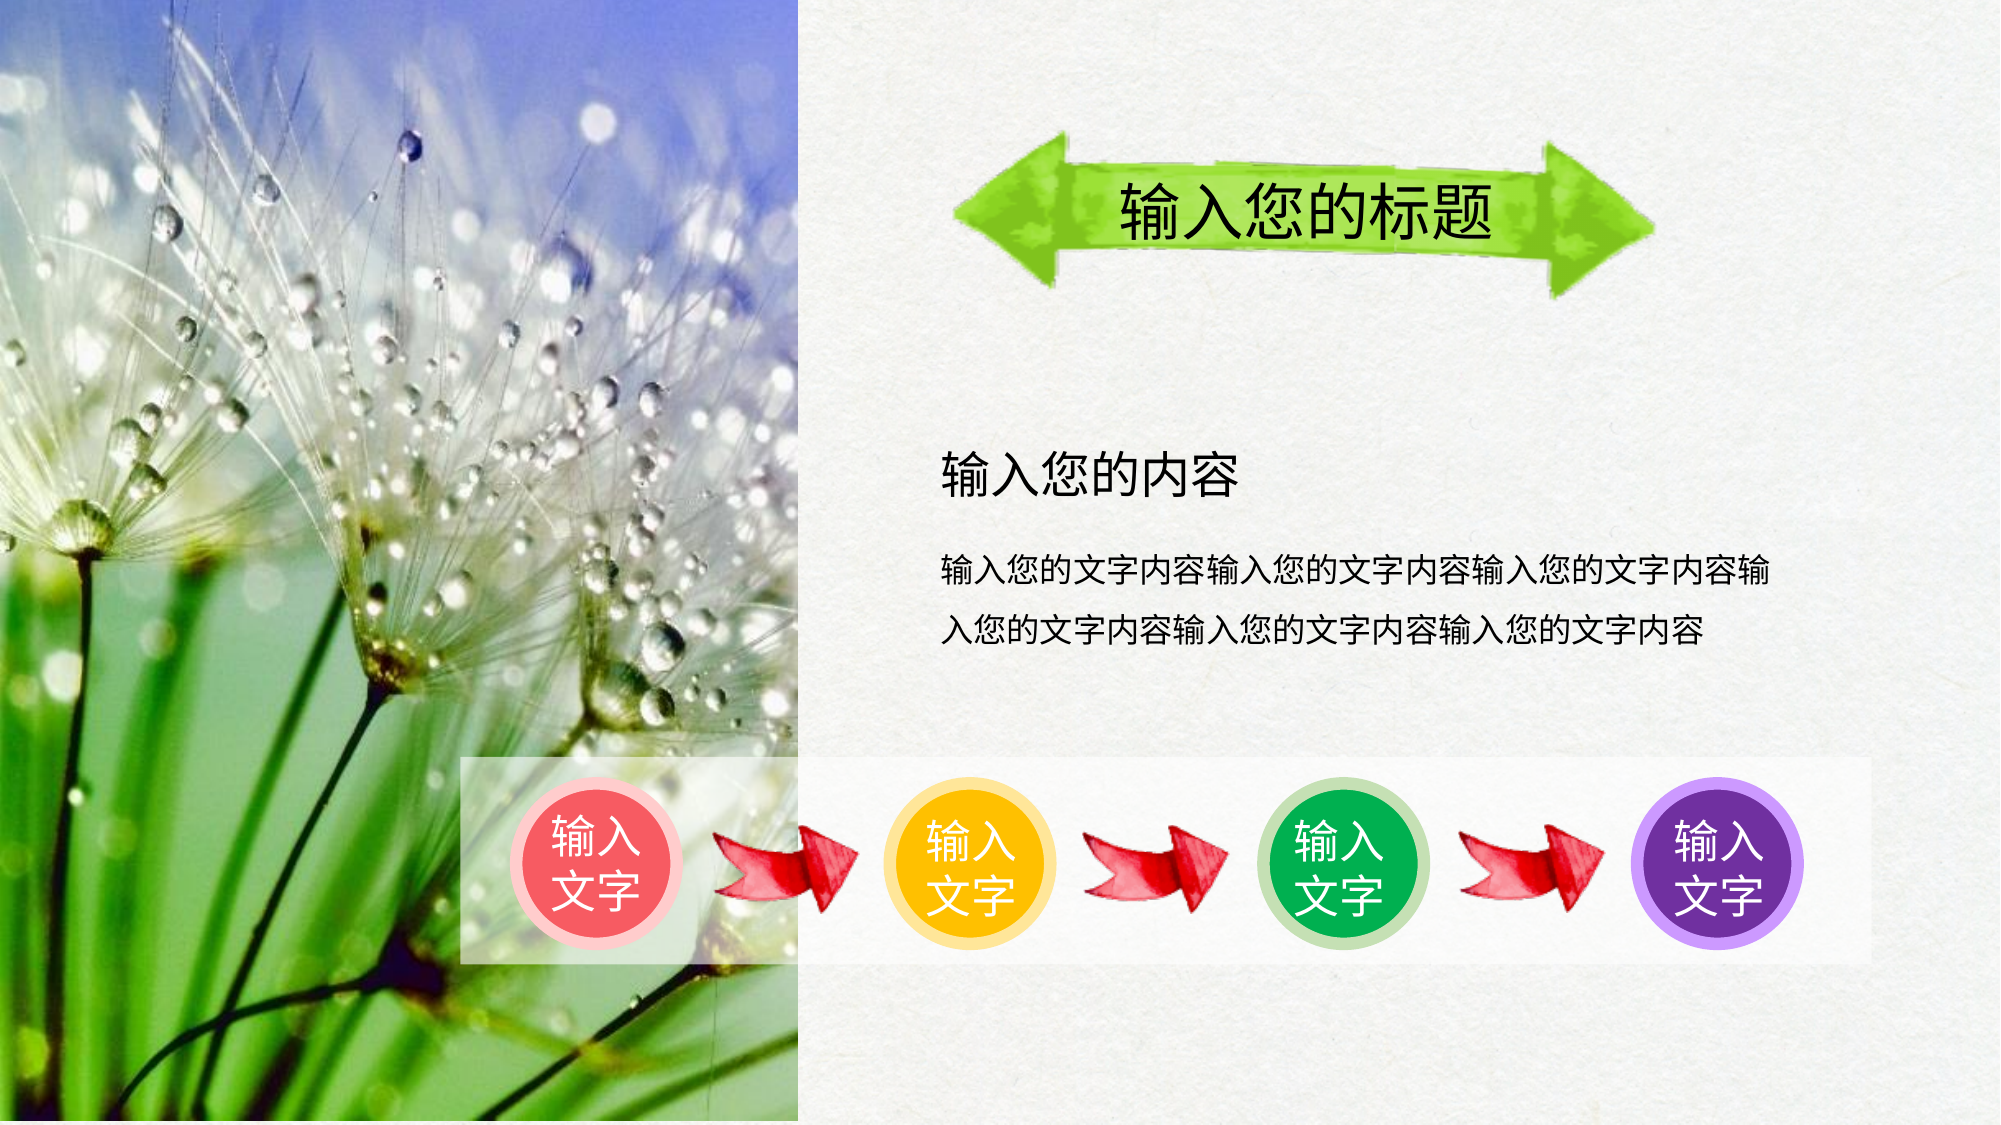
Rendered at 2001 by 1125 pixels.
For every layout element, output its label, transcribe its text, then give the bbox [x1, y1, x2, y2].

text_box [952, 129, 1658, 296]
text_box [1637, 783, 1798, 944]
text_box 输入您的内容 [925, 436, 1283, 512]
text_box [798, 756, 1873, 966]
text_box 输入您的文字内容输入您的文字内容输入您的文字内容输入您的文字内容输入您的文字内容输入您的文字内容 [925, 522, 1801, 657]
picture [0, 0, 2000, 1125]
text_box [889, 783, 1051, 944]
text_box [516, 783, 677, 944]
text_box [1263, 783, 1424, 944]
